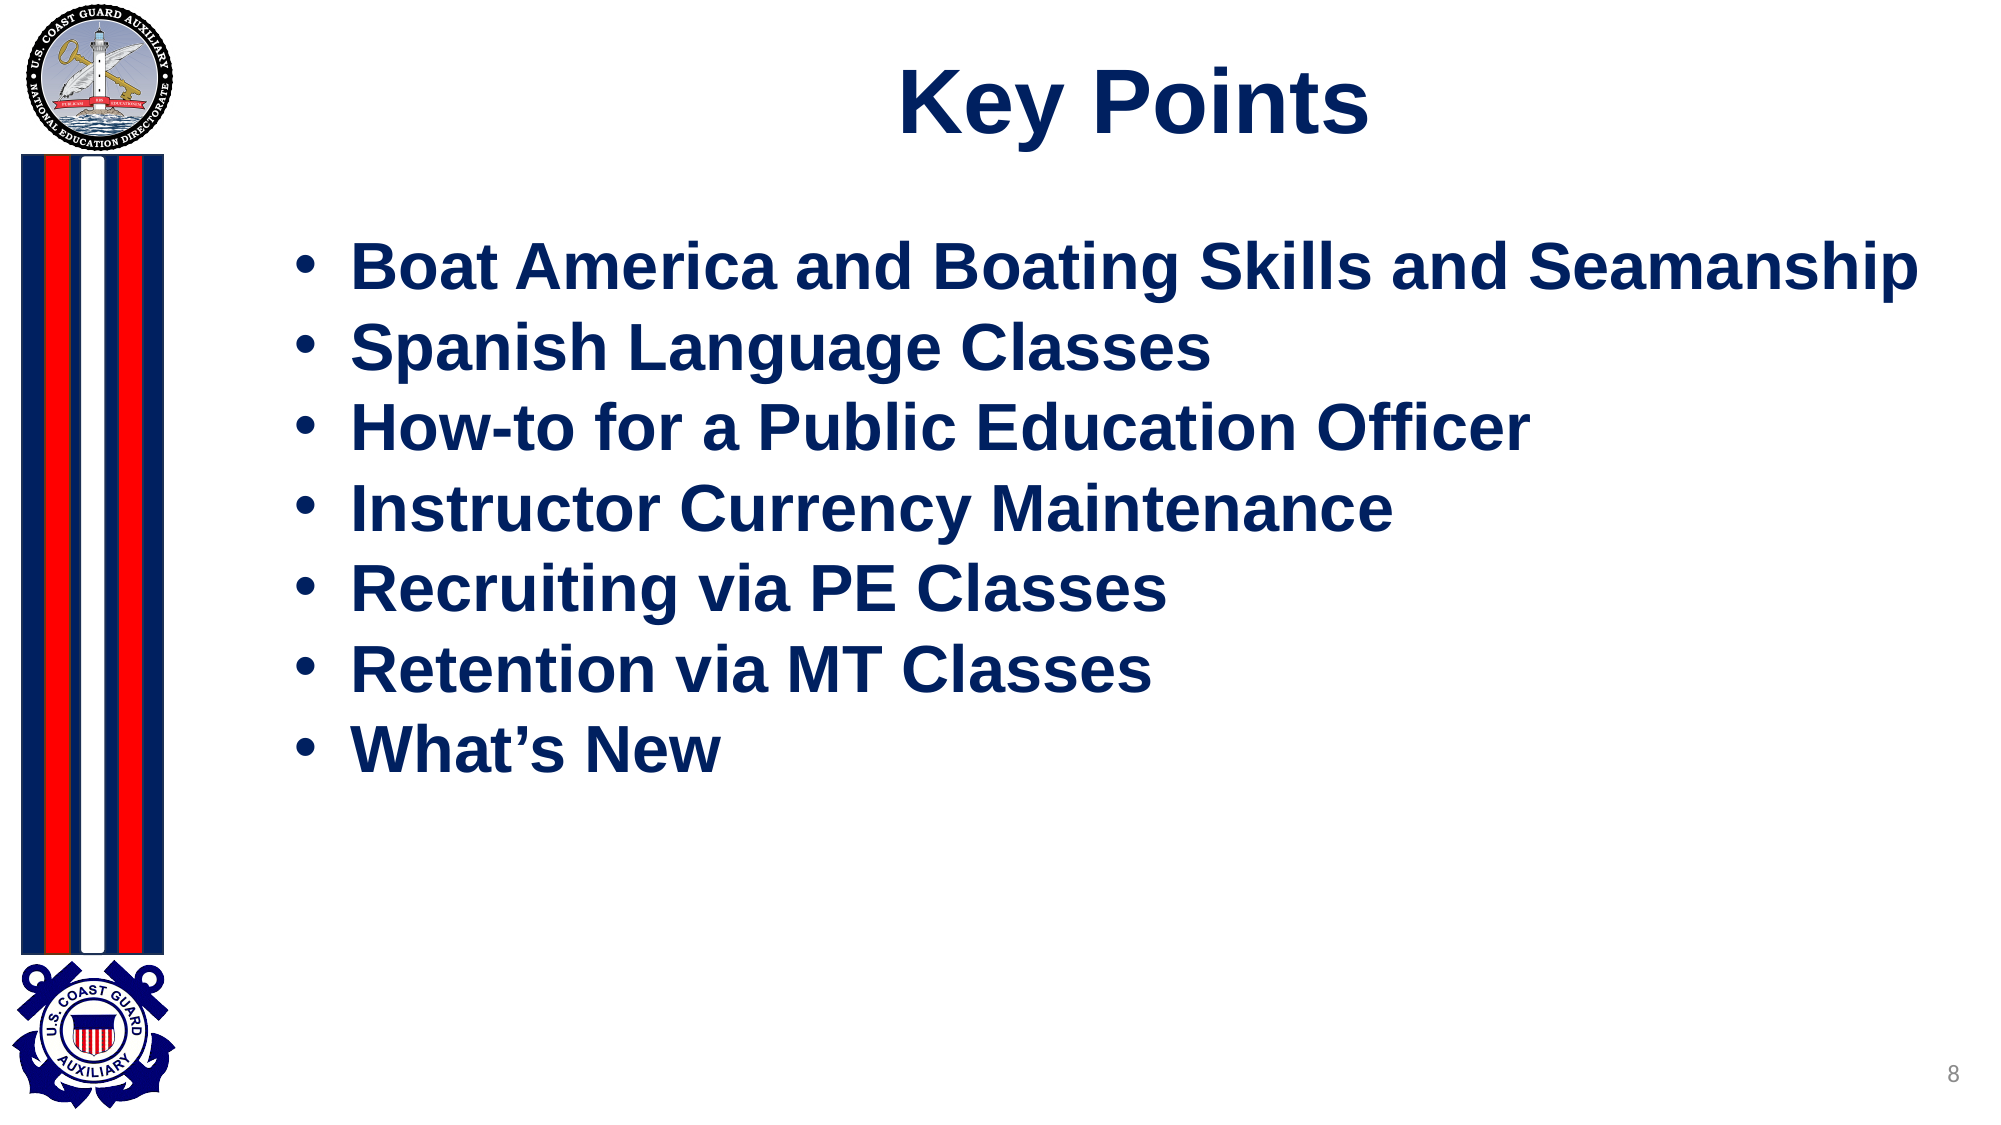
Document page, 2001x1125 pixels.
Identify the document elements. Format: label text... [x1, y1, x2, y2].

picture [21, 0, 178, 156]
title Key Points [279, 19, 1965, 161]
text_box Boat America and Boating Skills and Seamanship Spanish Language Classes How-to for a Public Education Officer Instructor Currency Maintenance Recruiting via PE Classes Retention via MT Classes What’s New [279, 215, 1965, 974]
slide_number 8 [1837, 1042, 1975, 1103]
picture [0, 941, 189, 1123]
